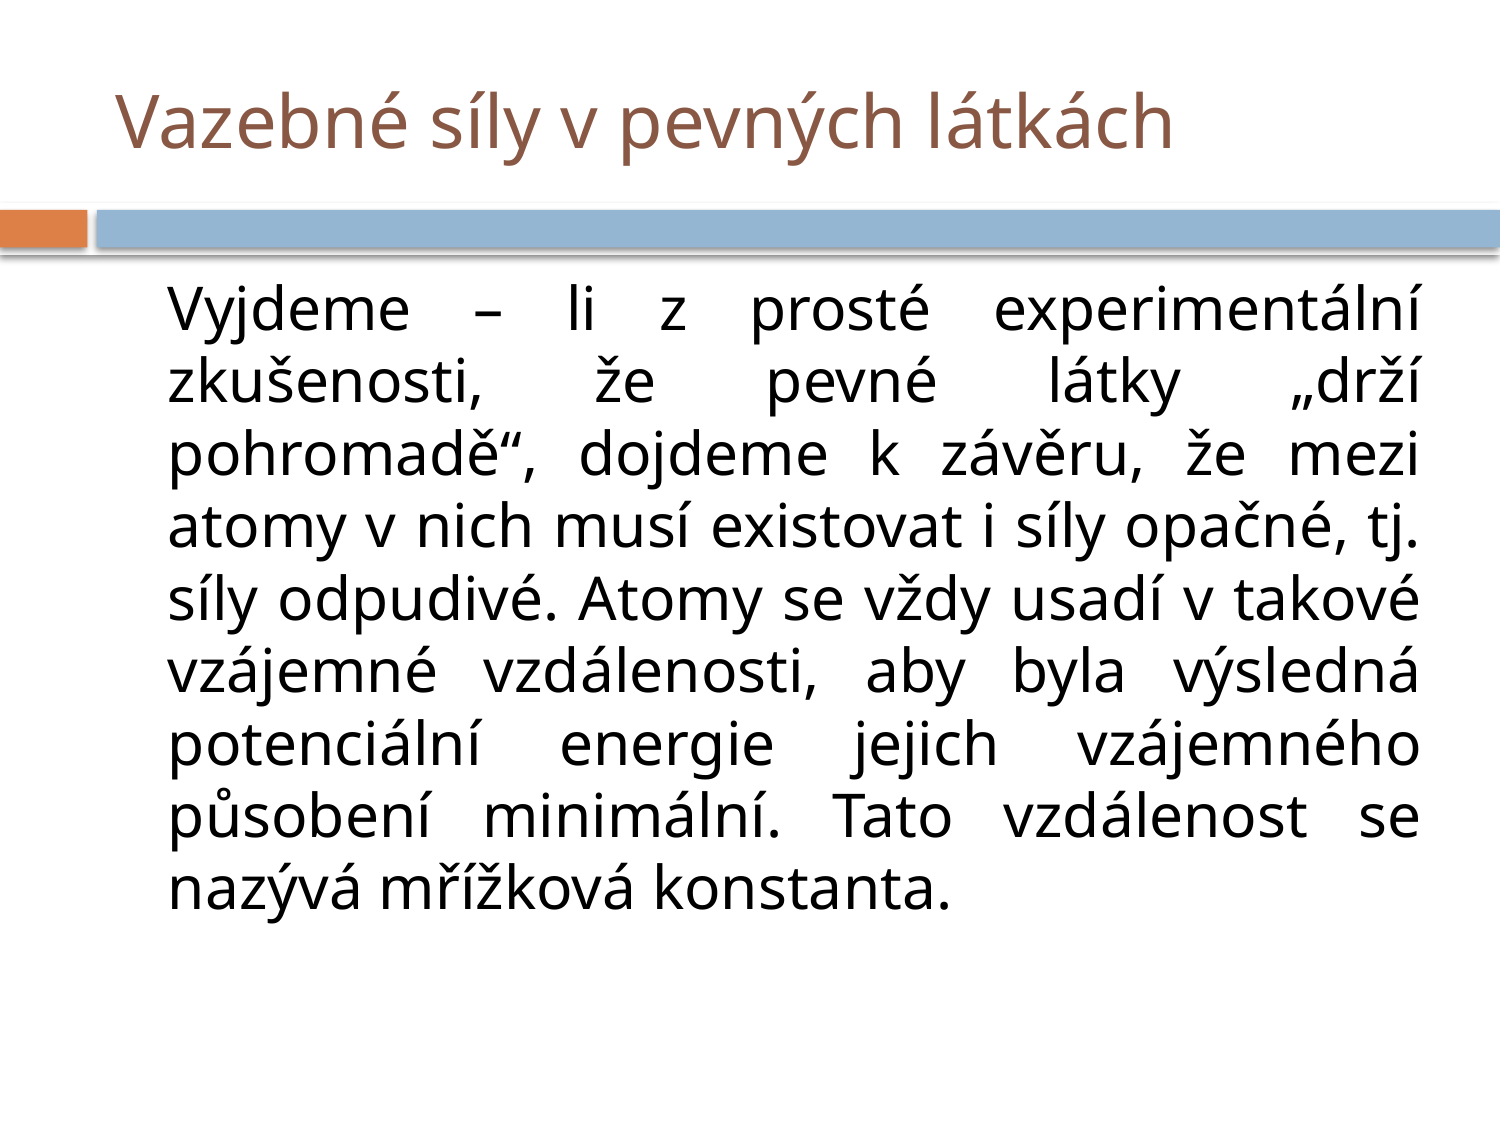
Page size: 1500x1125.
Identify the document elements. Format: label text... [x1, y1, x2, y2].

list Vyjdeme – li z prosté experimentální zkušenosti, že pevné látky „drží pohromadě“, dojdeme k závěru, že mezi atomy v nich musí existovat i síly opačné, tj. síly odpudivé. Atomy se vždy usadí v takové vzájemné vzdálenosti, aby byla výsledná potenciální energie jejich vzájemného působení minimální. Tato vzdálenost se nazývá mřížková konstanta. [100, 262, 1439, 1001]
title Vazebné síly v pevných látkách [100, 37, 1439, 201]
